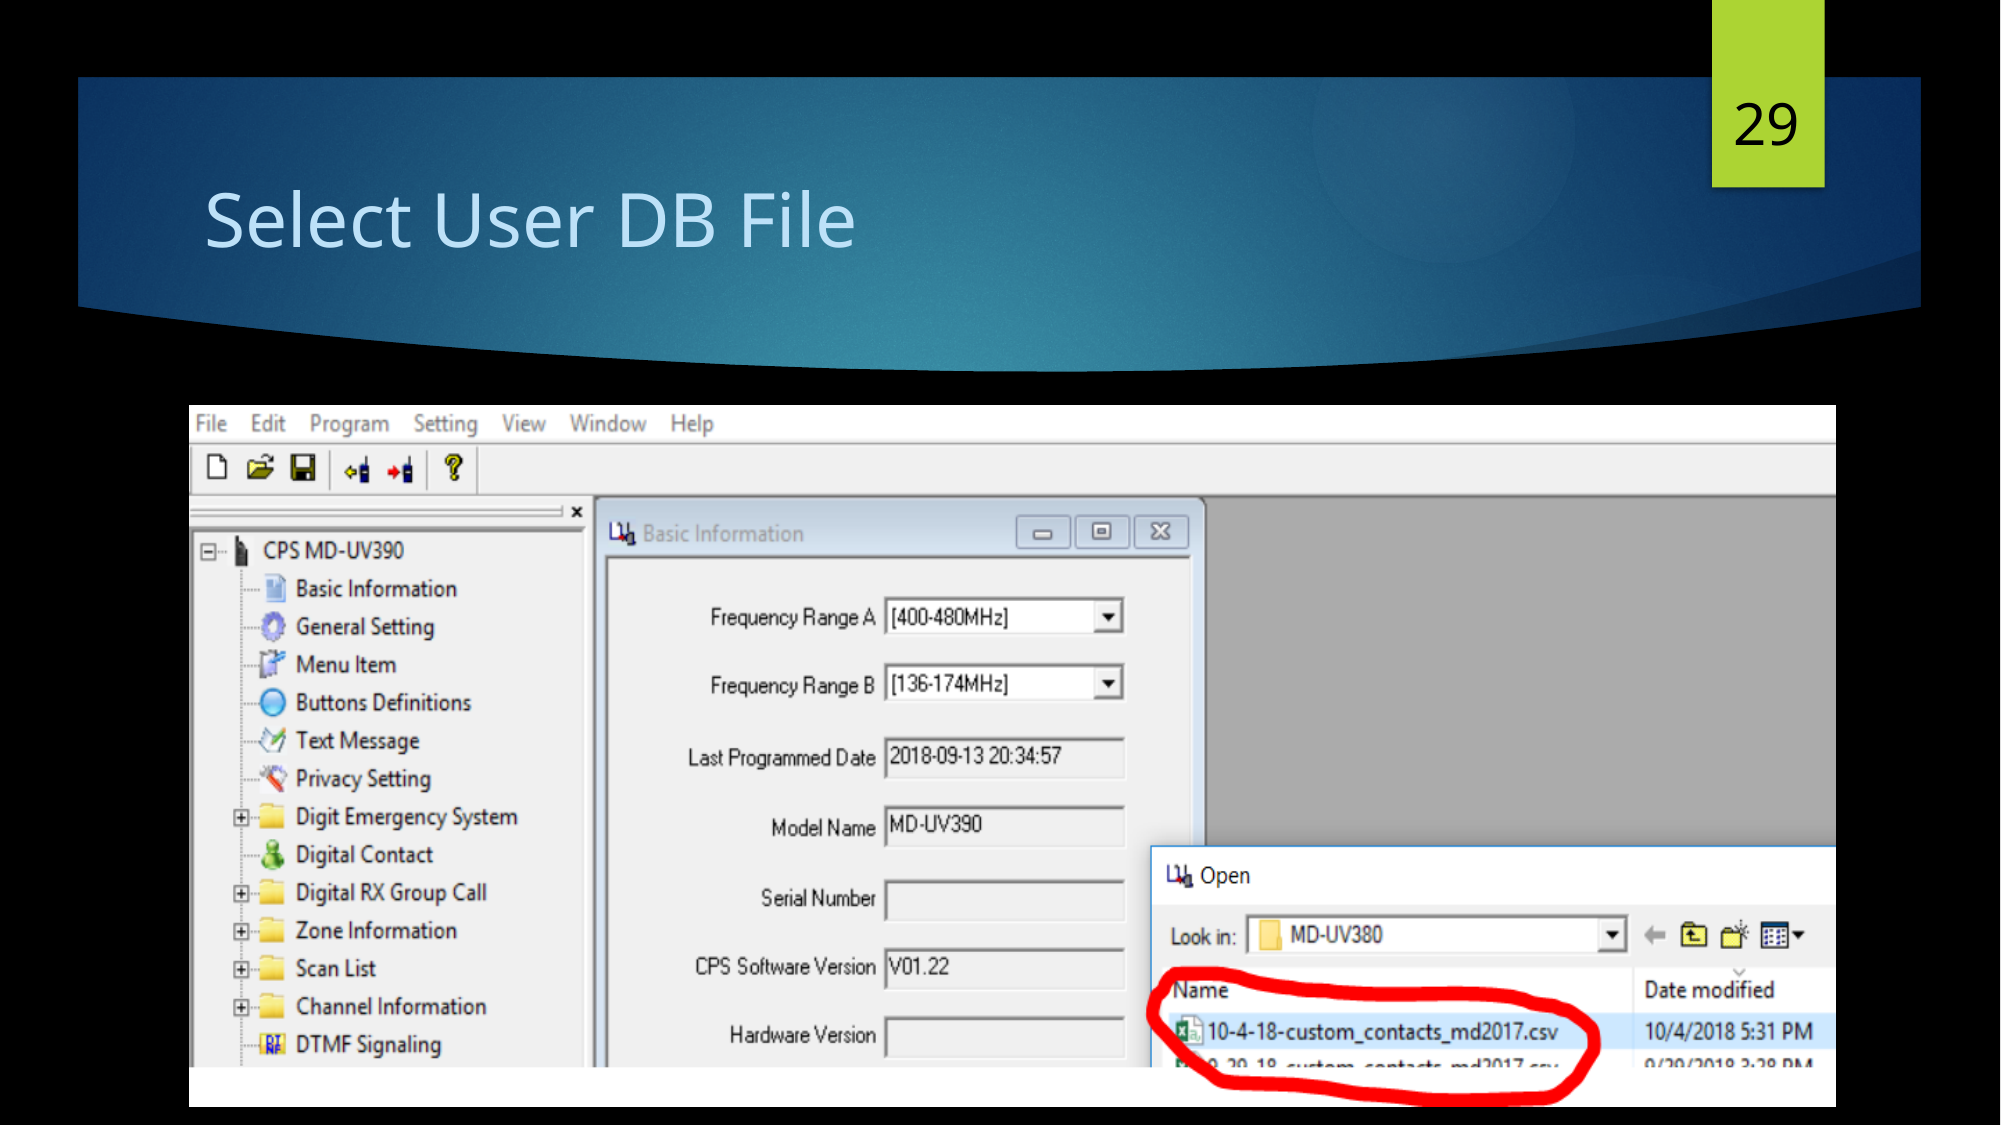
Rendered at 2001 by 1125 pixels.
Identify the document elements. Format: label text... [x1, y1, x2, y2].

title Select User DB File [189, 159, 1627, 276]
slide_number 29 [1698, 48, 1836, 175]
picture [189, 405, 1836, 1107]
